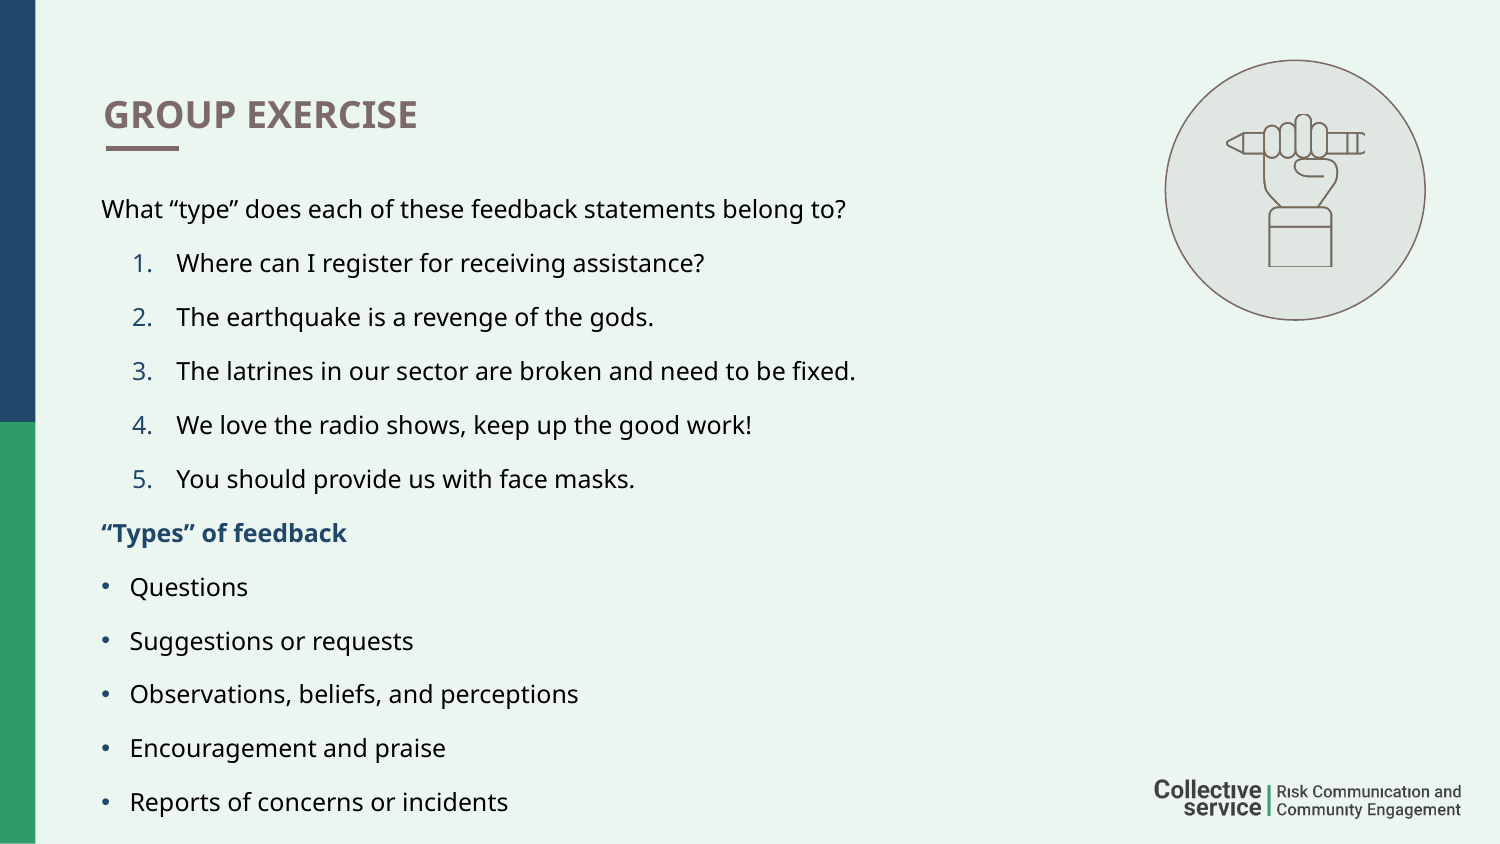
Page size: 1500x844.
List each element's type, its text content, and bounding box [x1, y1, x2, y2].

picture [1139, 774, 1470, 826]
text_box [1165, 60, 1426, 321]
title GROUP EXERCISE [103, 88, 1160, 245]
list What “type” does each of these feedback statements belong to? Where can I register for receiving assistance? The earthquake is a revenge of the gods. The latrines in our sector are broken and need to be fixed. We love the radio shows, keep up the good work! You should provide us with face masks. “Types” of feedback Questions Suggestions or requests Observations, beliefs, and perceptions Encouragement and praise Reports of concerns or incidents [86, 177, 1002, 714]
